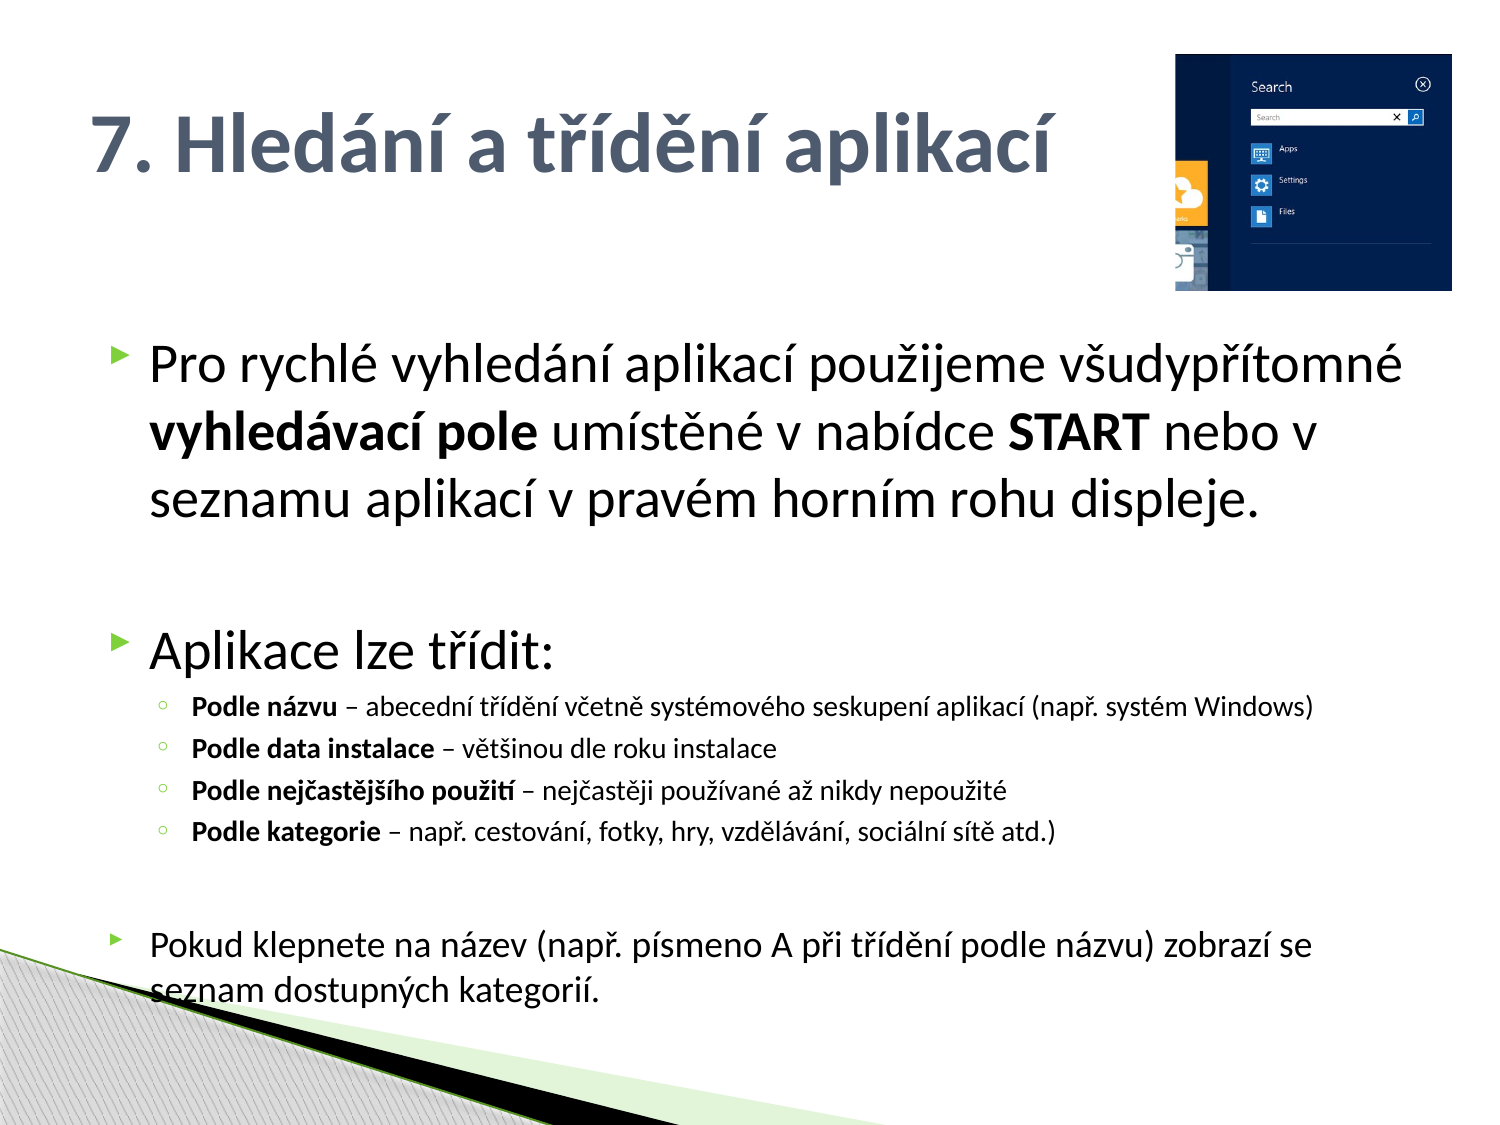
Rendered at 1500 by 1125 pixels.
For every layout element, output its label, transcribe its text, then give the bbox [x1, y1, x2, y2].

list Pro rychlé vyhledání aplikací použijeme všudypřítomné vyhledávací pole umístěné v nabídce START nebo v seznamu aplikací v pravém horním rohu displeje. Aplikace lze třídit: Podle názvu – abecední třídění včetně systémového seskupení aplikací (např. systém Windows) Podle data instalace – většinou dle roku instalace Podle nejčastějšího použití – nejčastěji používané až nikdy nepoužité Podle kategorie – např. cestování, fotky, hry, vzdělávání, sociální sítě atd.) Pokud klepnete na název (např. písmeno A při třídění podle názvu) zobrazí se seznam dostupných kategorií. [75, 242, 1425, 986]
picture [1174, 54, 1453, 291]
title 7. Hledání a třídění aplikací [75, 45, 1425, 233]
